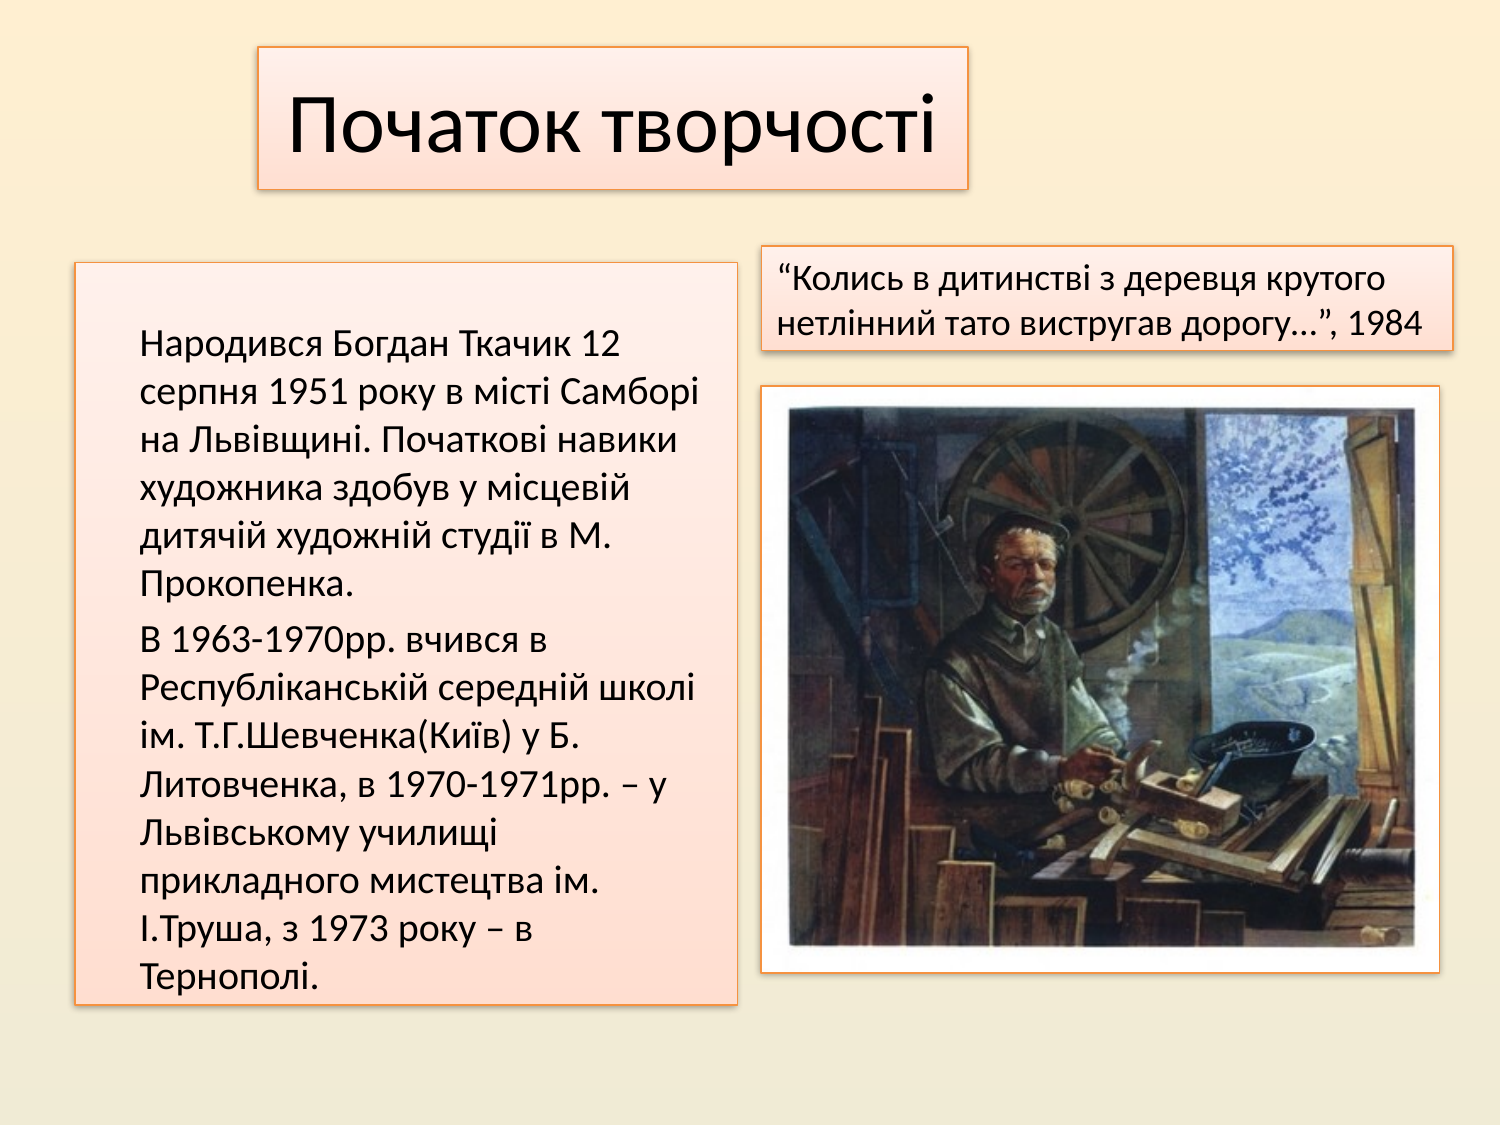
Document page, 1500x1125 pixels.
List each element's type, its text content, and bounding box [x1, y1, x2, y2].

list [761, 386, 1440, 973]
title Початок творчості [257, 46, 969, 190]
list Народився Богдан Ткачик 12 серпня 1951 року в місті Самборі на Львівщині. Початкові навики художника здобув у місцевій дитячій художній студії в М. Прокопенка. В 1963-1970рр. вчився в Республіканській середній школі ім. Т.Г.Шевченка(Київ) у Б. Литовченка, в 1970-1971рр. – у Львівському училищі прикладного мистецтва ім. І.Труша, з 1973 року – в Тернополі. [74, 262, 738, 1006]
text_box “Колись в дитинстві з деревця крутого нетлінний тато вистругав дорогу…”, 1984 [761, 245, 1454, 351]
